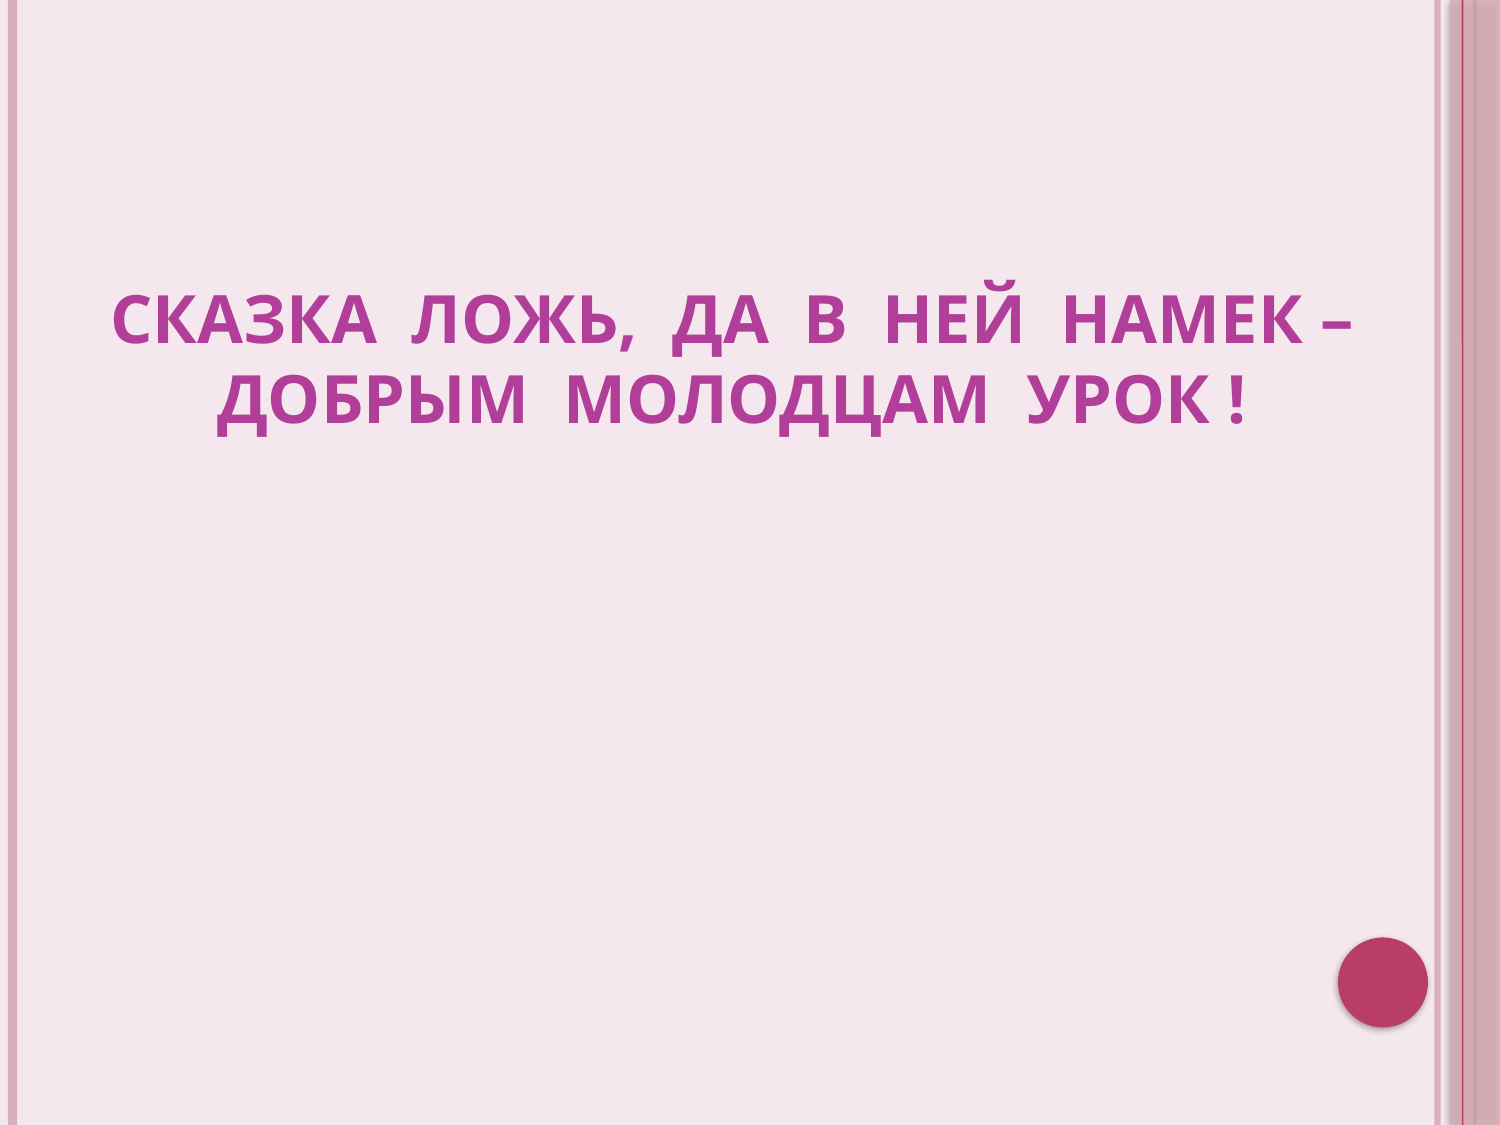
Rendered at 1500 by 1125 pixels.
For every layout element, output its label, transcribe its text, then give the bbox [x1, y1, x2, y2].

title СКАЗКА ЛОЖЬ, ДА В НЕЙ НАМЕК – ДОБРЫМ МОЛОДЦАМ УРОК ! [29, 196, 1436, 445]
